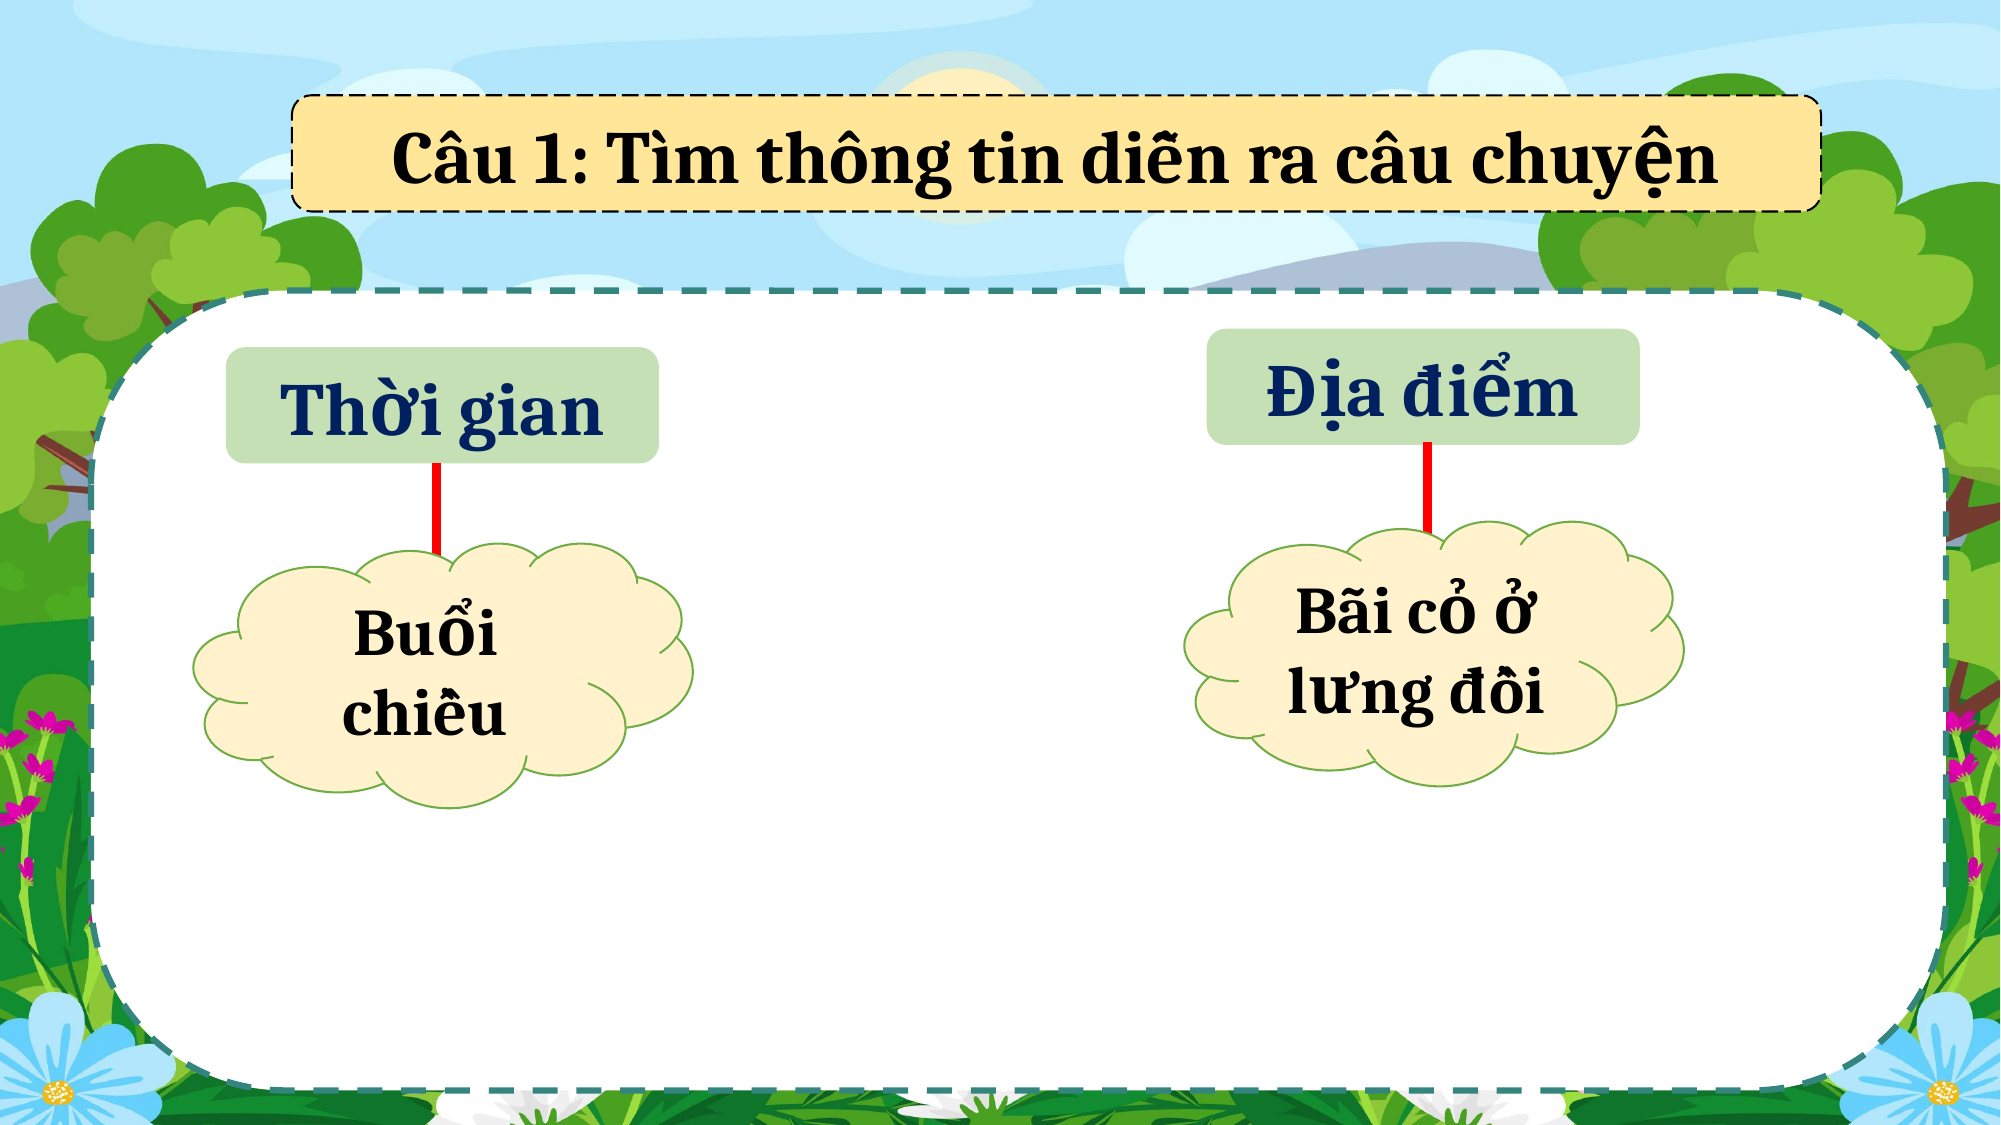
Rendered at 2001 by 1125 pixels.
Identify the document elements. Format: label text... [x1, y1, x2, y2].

text_box Địa điểm [1205, 327, 1641, 446]
text_box Bãi cỏ ở lưng đồi [1183, 520, 1685, 788]
text_box Buổi chiều [192, 542, 694, 810]
text_box Câu 1: Tìm thông tin diễn ra câu chuyện [290, 94, 1823, 213]
text_box [89, 289, 1948, 1092]
text_box Thời gian [224, 346, 661, 465]
picture [0, 0, 2001, 1125]
